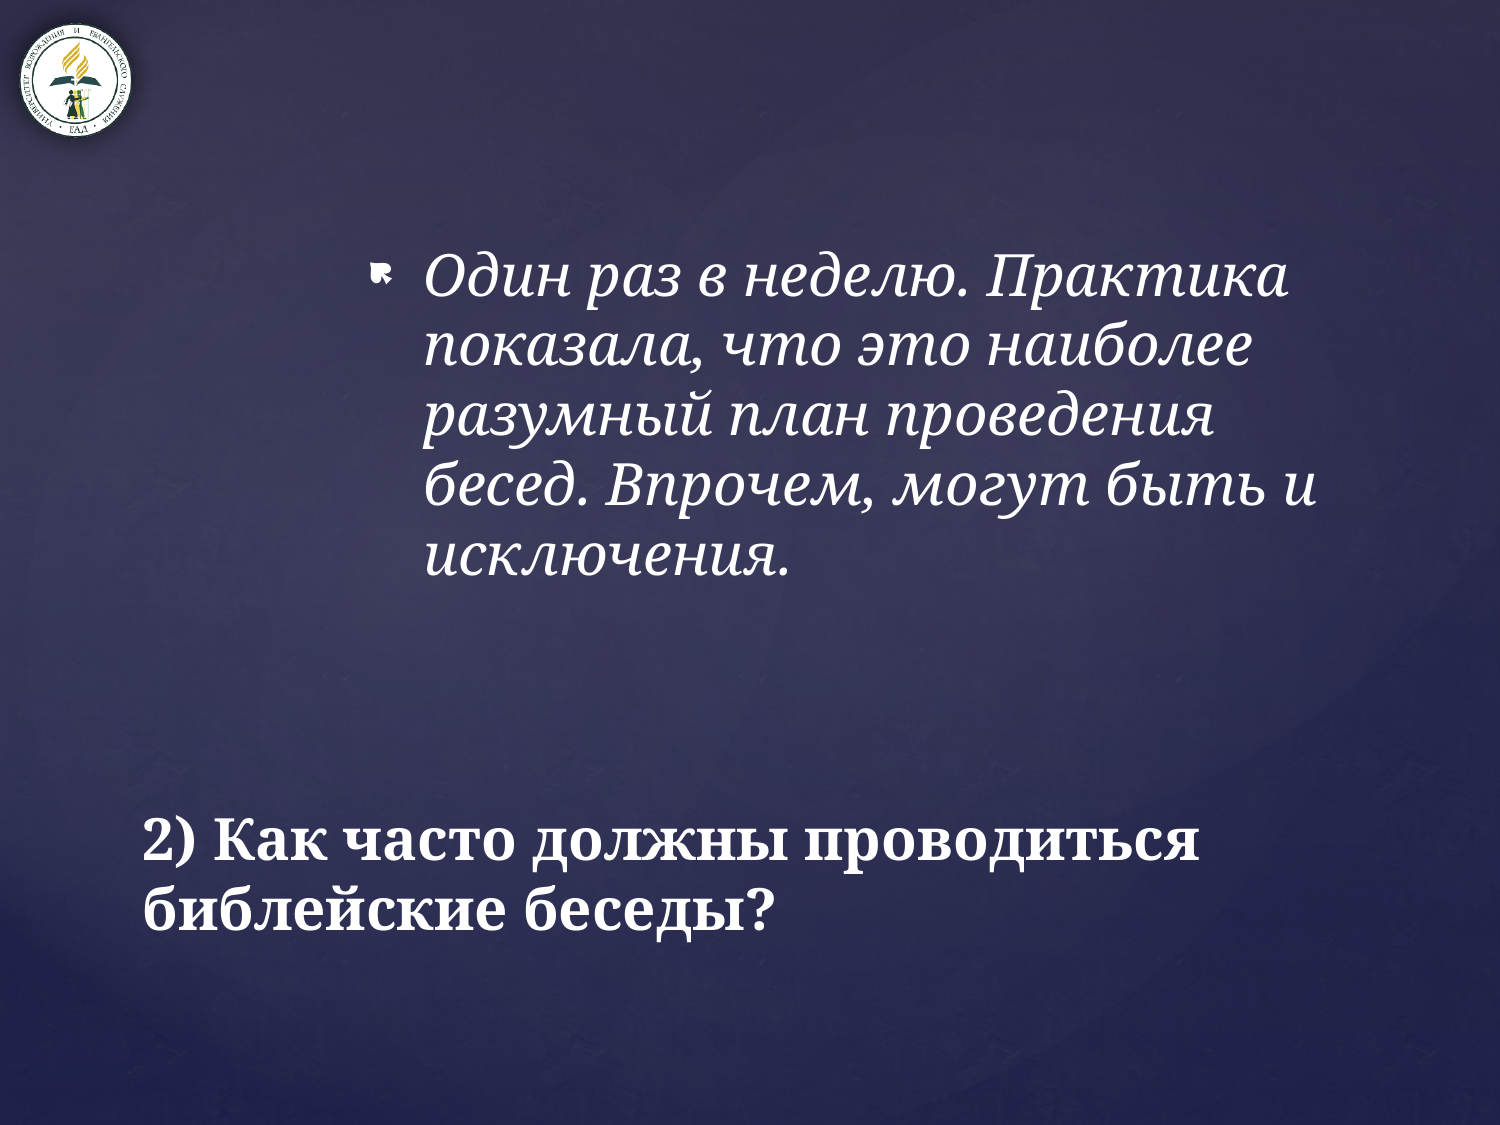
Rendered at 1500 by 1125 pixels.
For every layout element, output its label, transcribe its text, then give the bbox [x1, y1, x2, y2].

title 2) Как часто должны проводиться библейские беседы? [127, 800, 1365, 950]
picture [15, 18, 135, 141]
list Один раз в неделю. Практика показала, что это наиболее разумный план проведения бесед. Впрочем, могут быть и исключения. [350, 112, 1350, 713]
